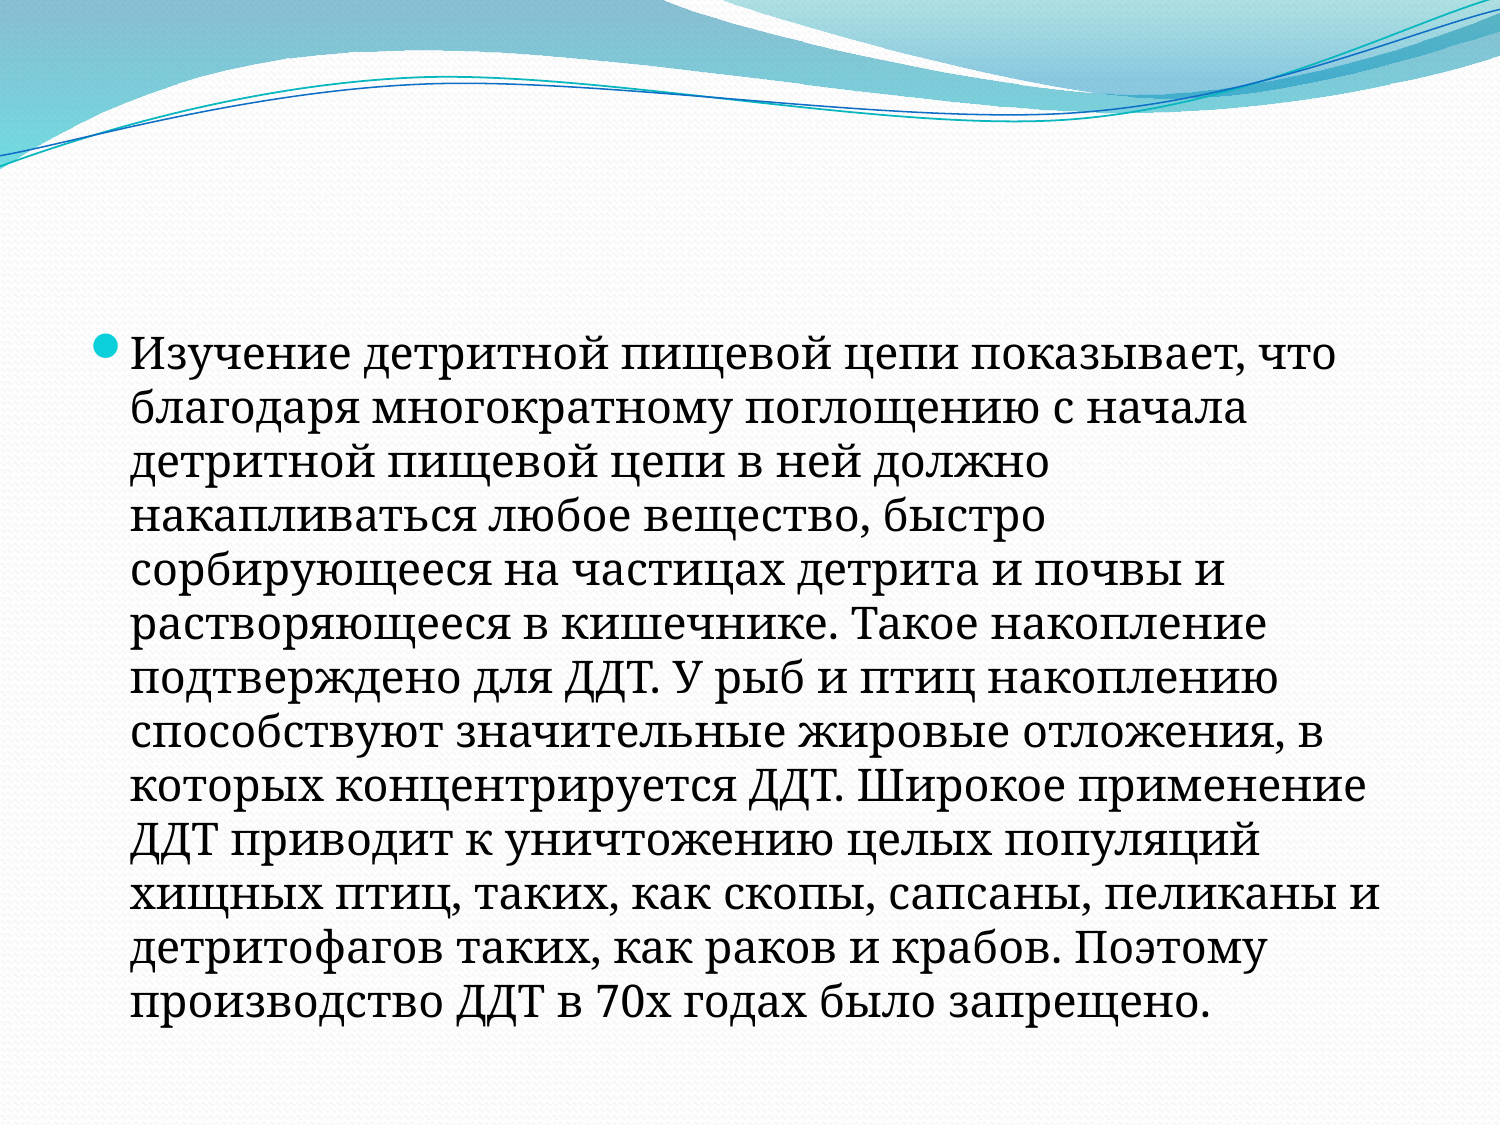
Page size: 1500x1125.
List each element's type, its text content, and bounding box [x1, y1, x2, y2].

list Изучение детритной пищевой цепи показывает, что благодаря многократному поглощению с начала детритной пищевой цепи в ней должно накапливаться любое вещество, быстро сорбирующееся на частицах детрита и почвы и растворяющееся в кишечнике. Такое накопление подтверждено для ДДТ. У рыб и птиц накоплению способствуют значительные жировые отложения, в которых концентрируется ДДТ. Широкое применение ДДТ приводит к уничтожению целых популяций хищных птиц, таких, как скопы, сапсаны, пеликаны и детритофагов таких, как раков и крабов. Поэтому производство ДДТ в 70х годах было запрещено. [75, 317, 1425, 1038]
